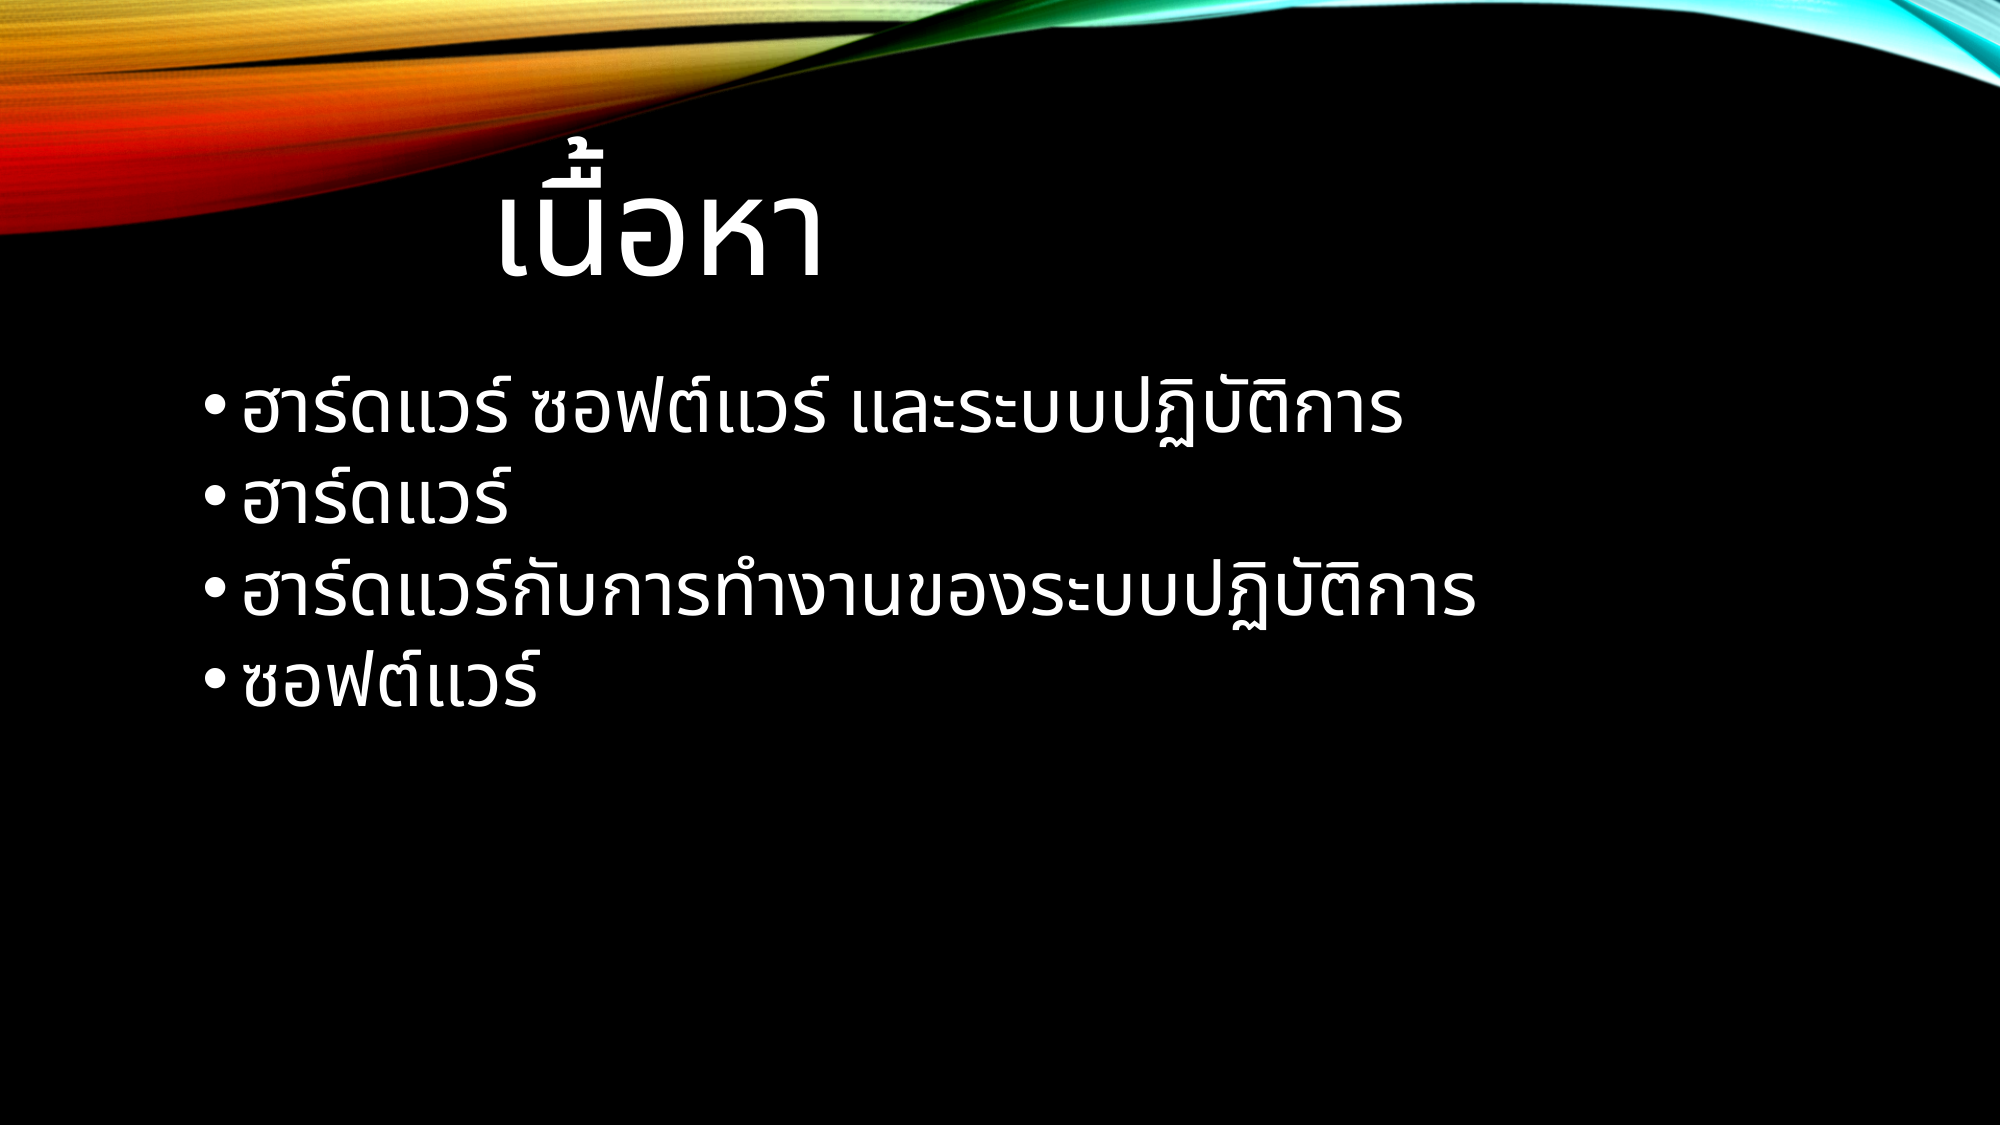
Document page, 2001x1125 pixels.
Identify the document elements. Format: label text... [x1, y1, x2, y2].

picture [0, 0, 2000, 237]
title เนื้อหา [474, 125, 1888, 338]
list ฮาร์ดแวร์ ซอฟต์แวร์ และระบบปฏิบัติการ ฮาร์ดแวร์ ฮาร์ดแวร์กับการทำงานของระบบปฏิบัติการ ซอฟต์แวร์ [112, 360, 1888, 1021]
